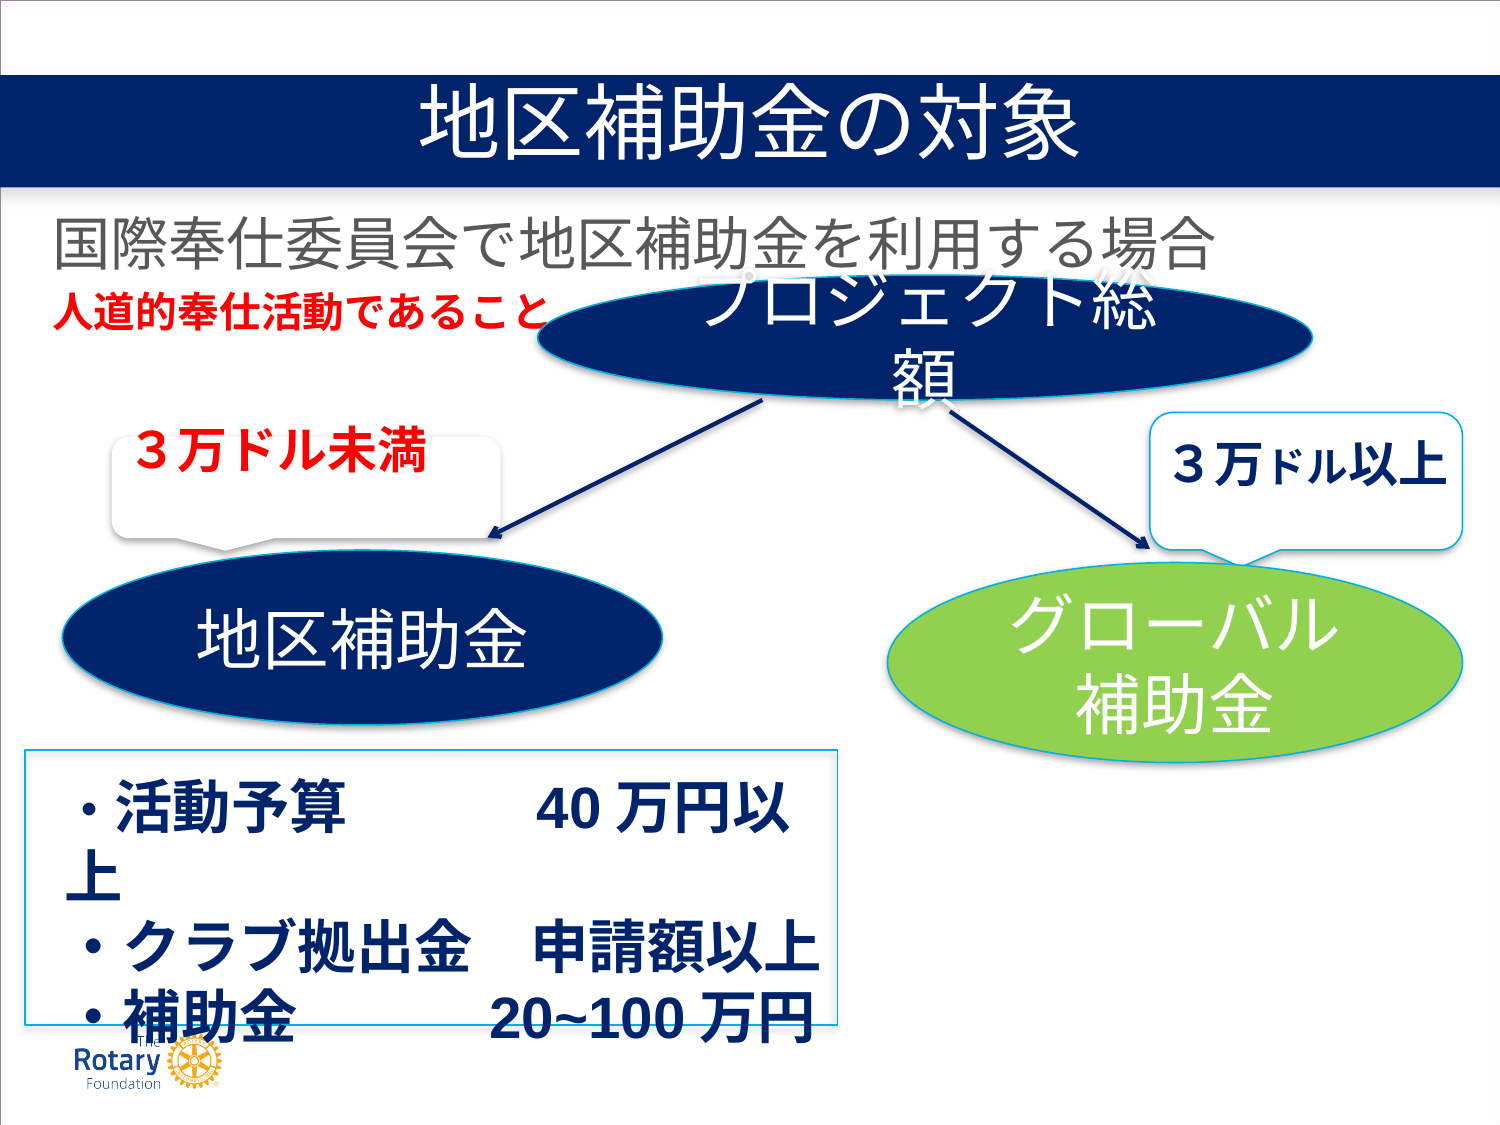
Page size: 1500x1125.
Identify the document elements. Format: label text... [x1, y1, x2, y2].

text_box グローバル補助金 [886, 561, 1464, 764]
text_box プロジェクト総額 [536, 274, 1314, 401]
text_box [24, 749, 838, 1026]
list 国際奉仕委員会で地区補助金を利用する場合 人道的奉仕活動であること [37, 200, 1475, 1038]
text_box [487, 399, 763, 538]
title 地区補助金の対象 [75, 62, 1425, 233]
text_box ３万ドル未満 [112, 411, 482, 487]
text_box ・活動予算 40万円以上 ・クラブ拠出金 申請額以上 ・補助金 20~100万円 [50, 762, 850, 1058]
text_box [949, 411, 1151, 550]
text_box 地区補助金 [61, 549, 664, 726]
text_box ３万ドル以上 [1154, 424, 1500, 500]
picture [75, 1058, 222, 1089]
